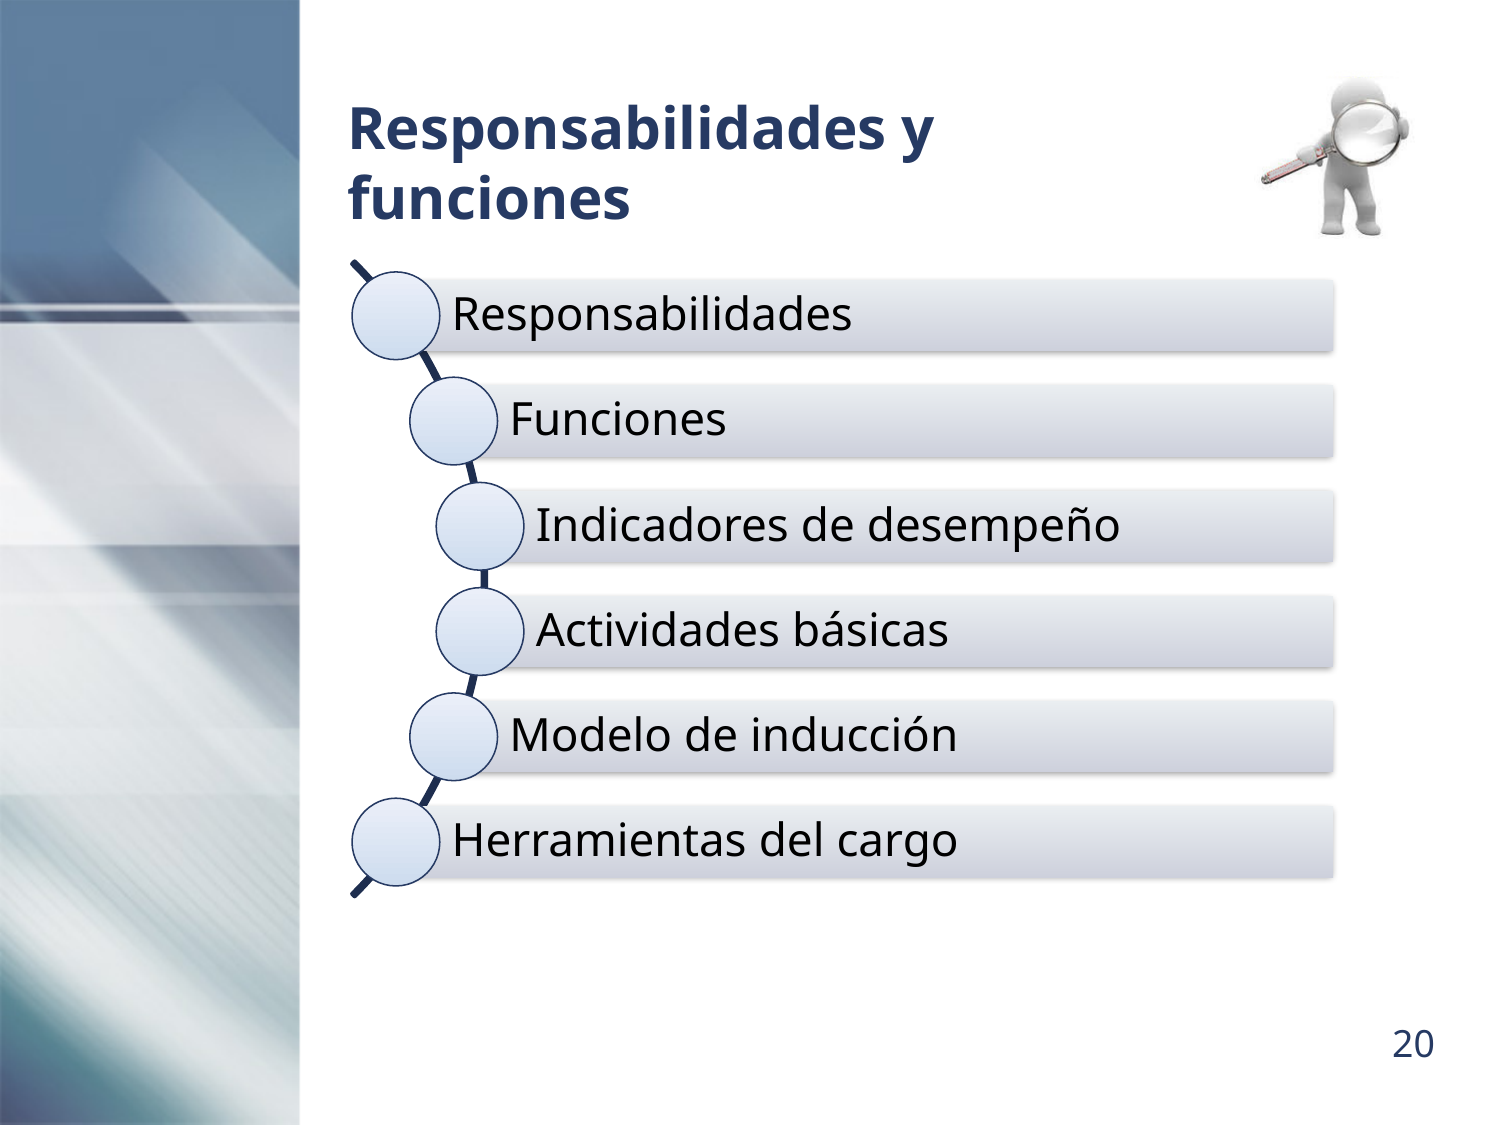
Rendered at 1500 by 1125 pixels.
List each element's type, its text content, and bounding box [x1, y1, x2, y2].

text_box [341, 245, 1343, 913]
picture [0, 0, 1500, 1125]
text_box 20 [1299, 1012, 1450, 1100]
title Responsabilidades y funciones [332, 67, 1240, 256]
